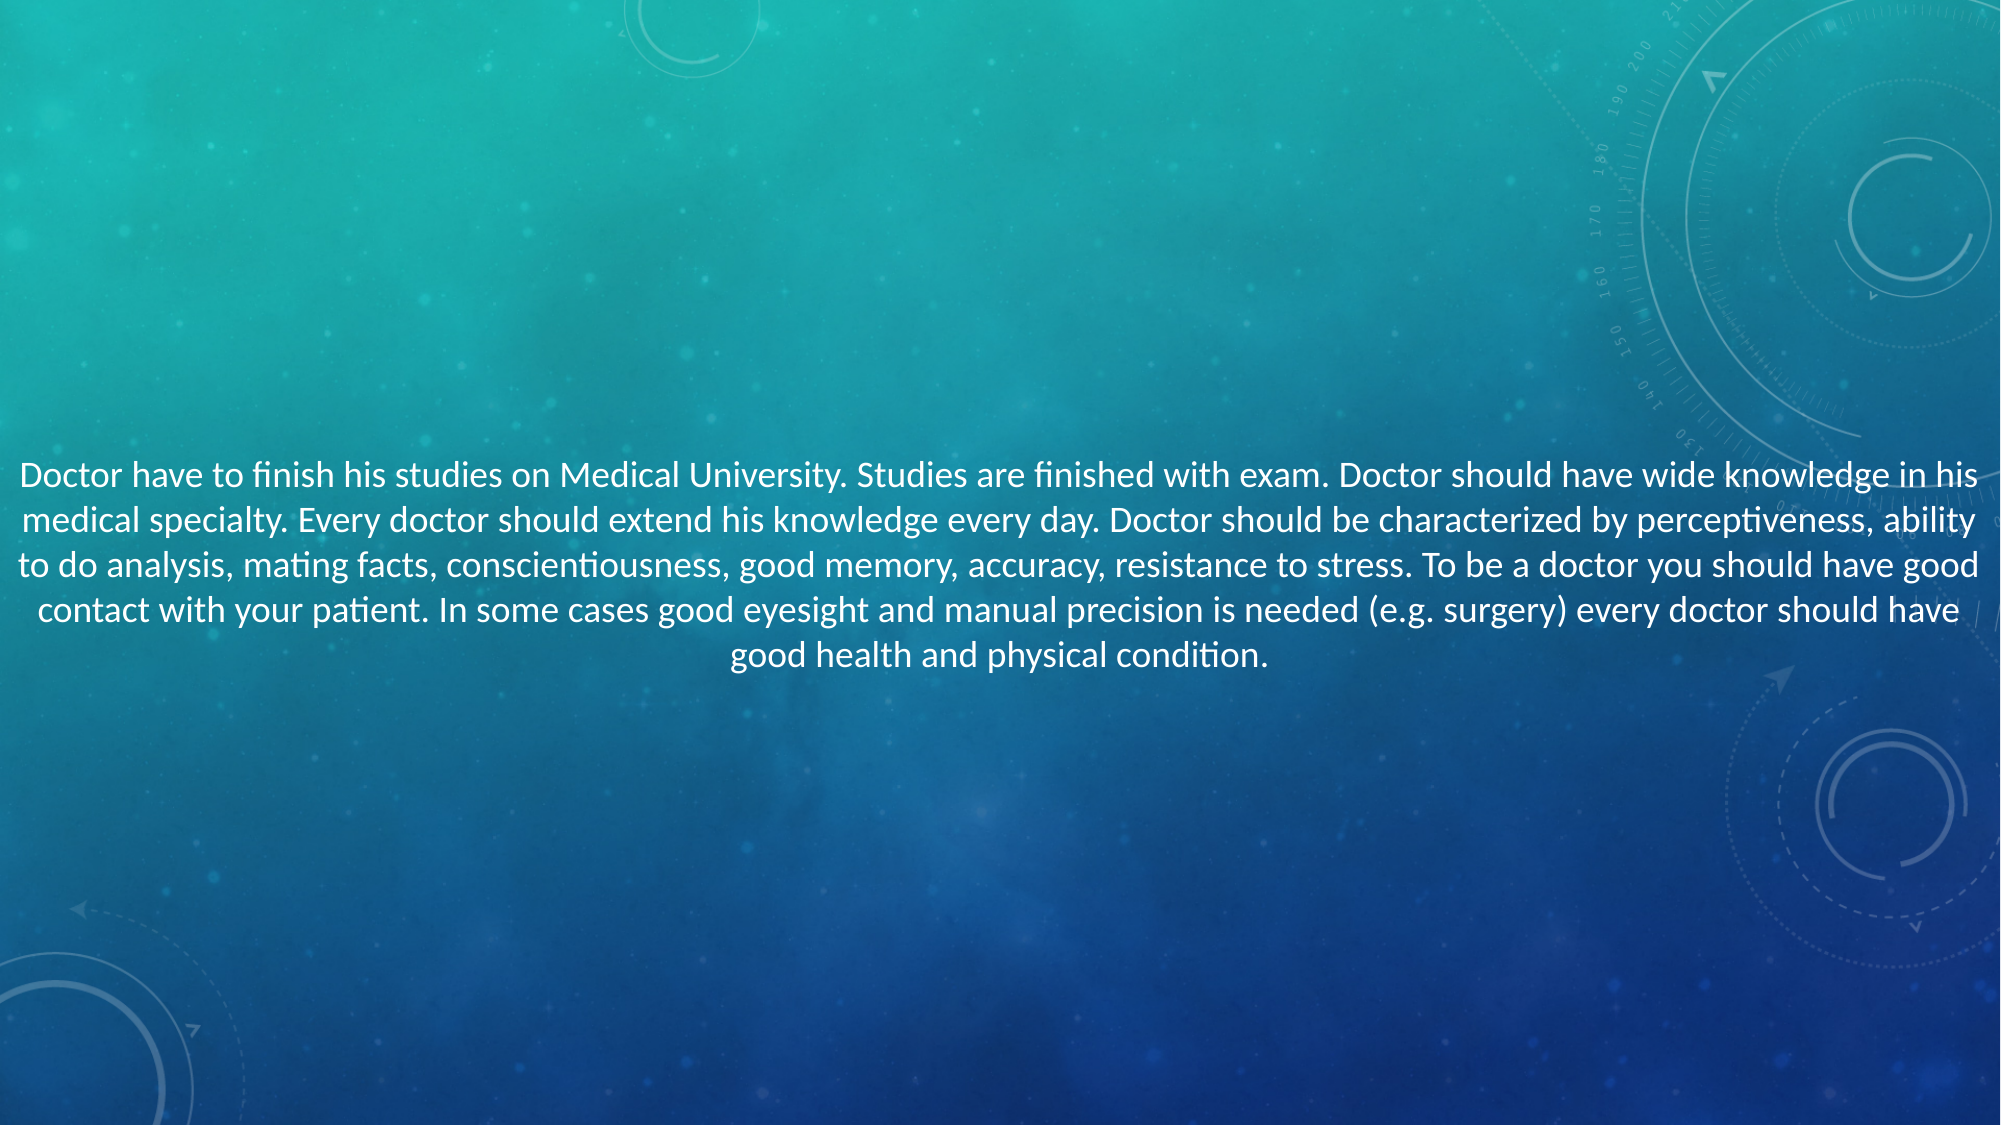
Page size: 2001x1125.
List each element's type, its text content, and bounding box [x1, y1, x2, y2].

list Doctor have to finish his studies on Medical University. Studies are finished with exam. Doctor should have wide knowledge in his medical specialty. Every doctor should extend his knowledge every day. Doctor should be characterized by perceptiveness, ability to do analysis, mating facts, conscientiousness, good memory, accuracy, resistance to stress. To be a doctor you should have good contact with your patient. In some cases good eyesight and manual precision is needed (e.g. surgery) every doctor should have good health and physical condition. [0, 0, 2000, 1125]
